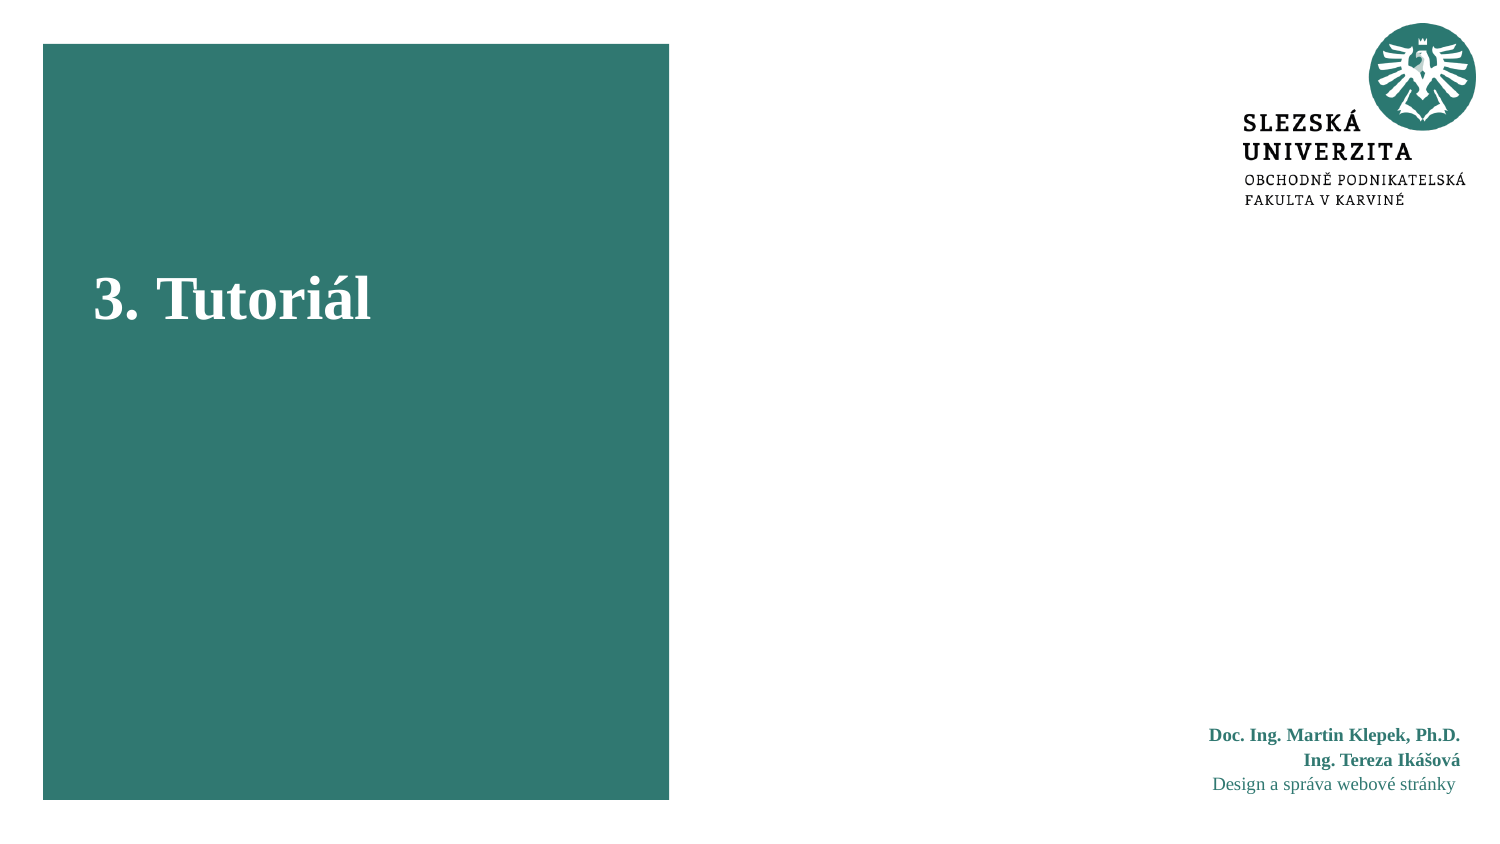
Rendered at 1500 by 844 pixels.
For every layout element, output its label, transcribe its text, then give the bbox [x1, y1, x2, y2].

text_box Doc. Ing. Martin Klepek, Ph.D. Ing. Tereza Ikášová Design a správa webové stránky [1144, 717, 1476, 821]
picture [1243, 23, 1476, 205]
title 3. Tutoriál [78, 256, 670, 739]
text_box [41, 42, 671, 802]
